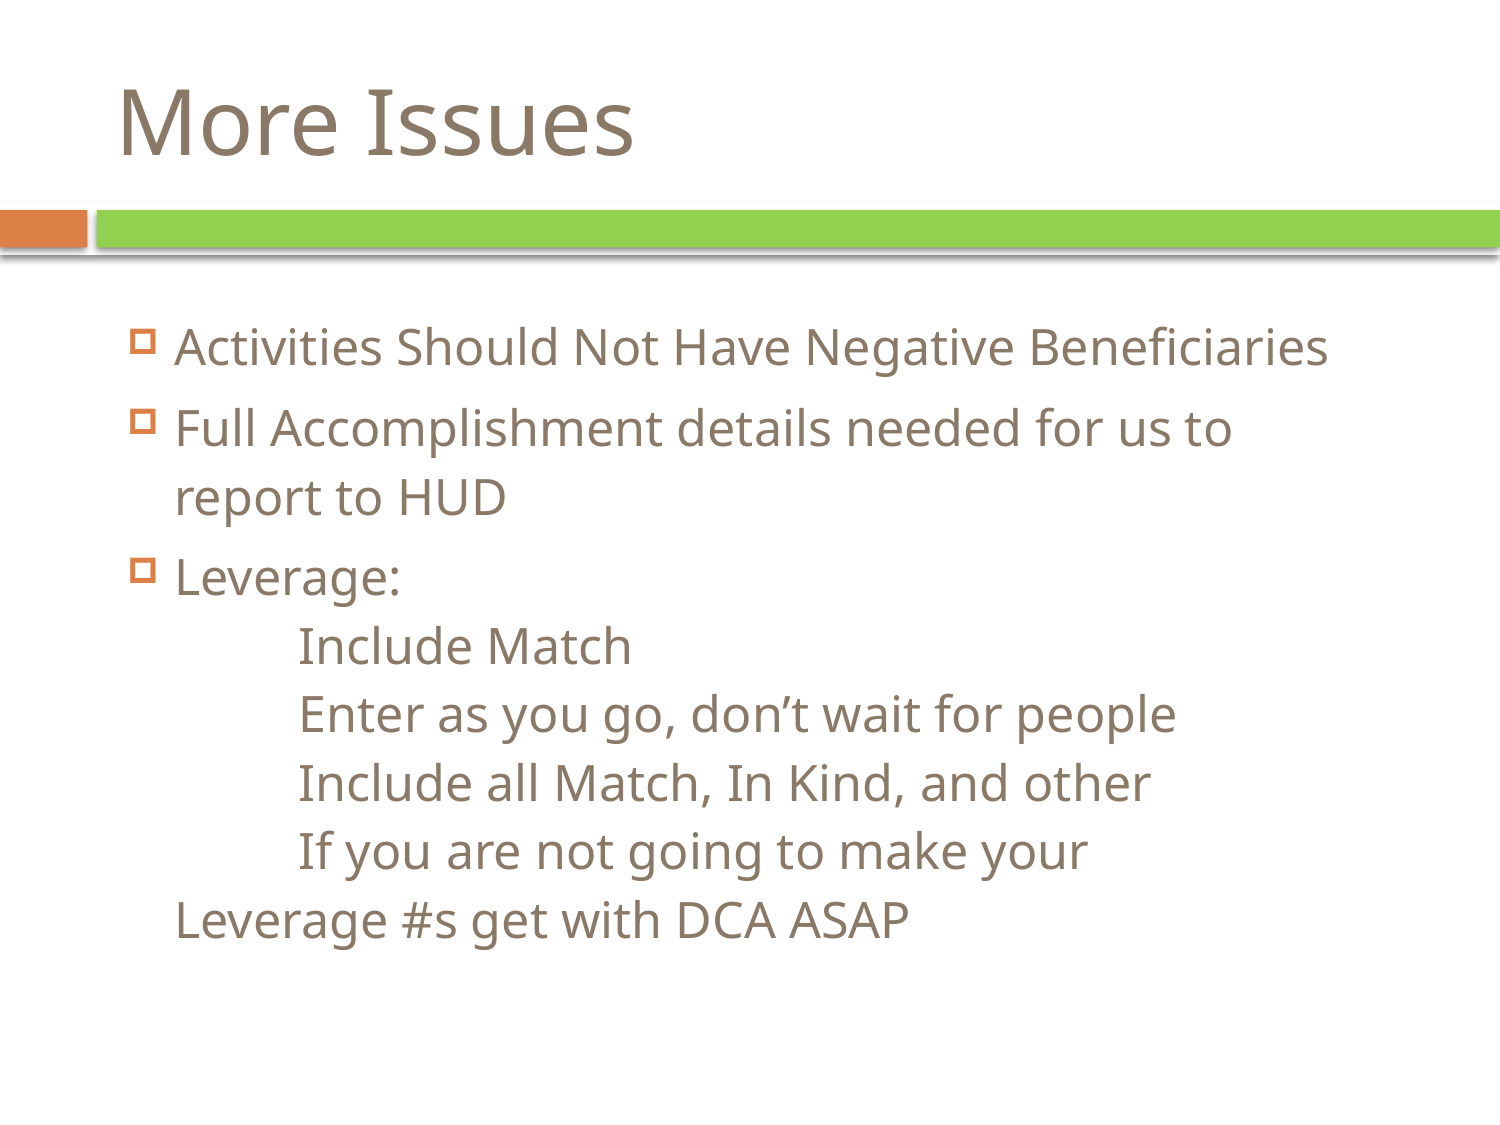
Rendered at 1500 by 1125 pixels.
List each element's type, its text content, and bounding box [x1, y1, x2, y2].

title More Issues [100, 37, 1438, 200]
list Activities Should Not Have Negative Beneficiaries Full Accomplishment details needed for us to report to HUD Leverage: Include Match Enter as you go, don’t wait for people Include all Match, In Kind, and other If you are not going to make your Leverage #s get with DCA ASAP [112, 299, 1363, 1000]
